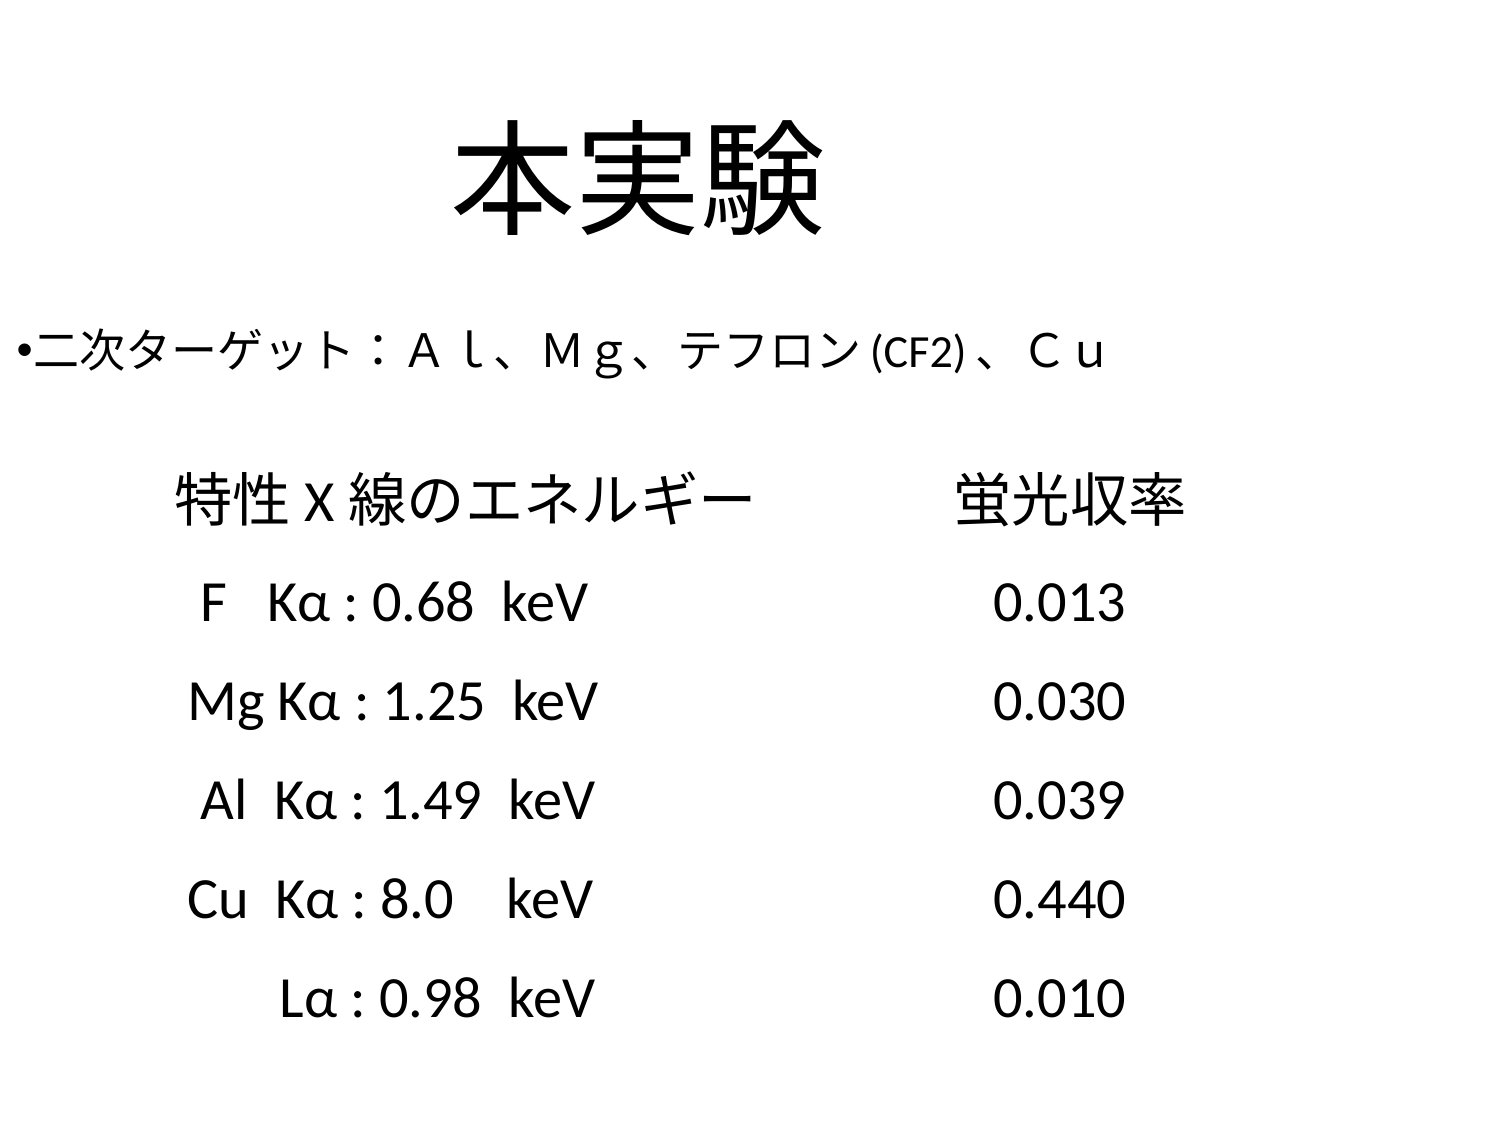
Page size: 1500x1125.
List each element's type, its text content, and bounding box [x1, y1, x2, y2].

text_box 特性X線のエネルギー F Kα : 0.68 keV Mg Kα : 1.25 keV Al Kα : 1.49 keV Cu Kα : 8.0 keV Lα : 0.98 keV [159, 456, 798, 1037]
subtitle 二次ターゲット：Ａｌ、Ｍｇ、テフロン(CF2)、Ｃｕ [0, 314, 1134, 433]
title 本実験 [0, 54, 1275, 296]
text_box 蛍光収率 0.013 0.030 0.039 0.440 0.010 [939, 456, 1318, 1037]
